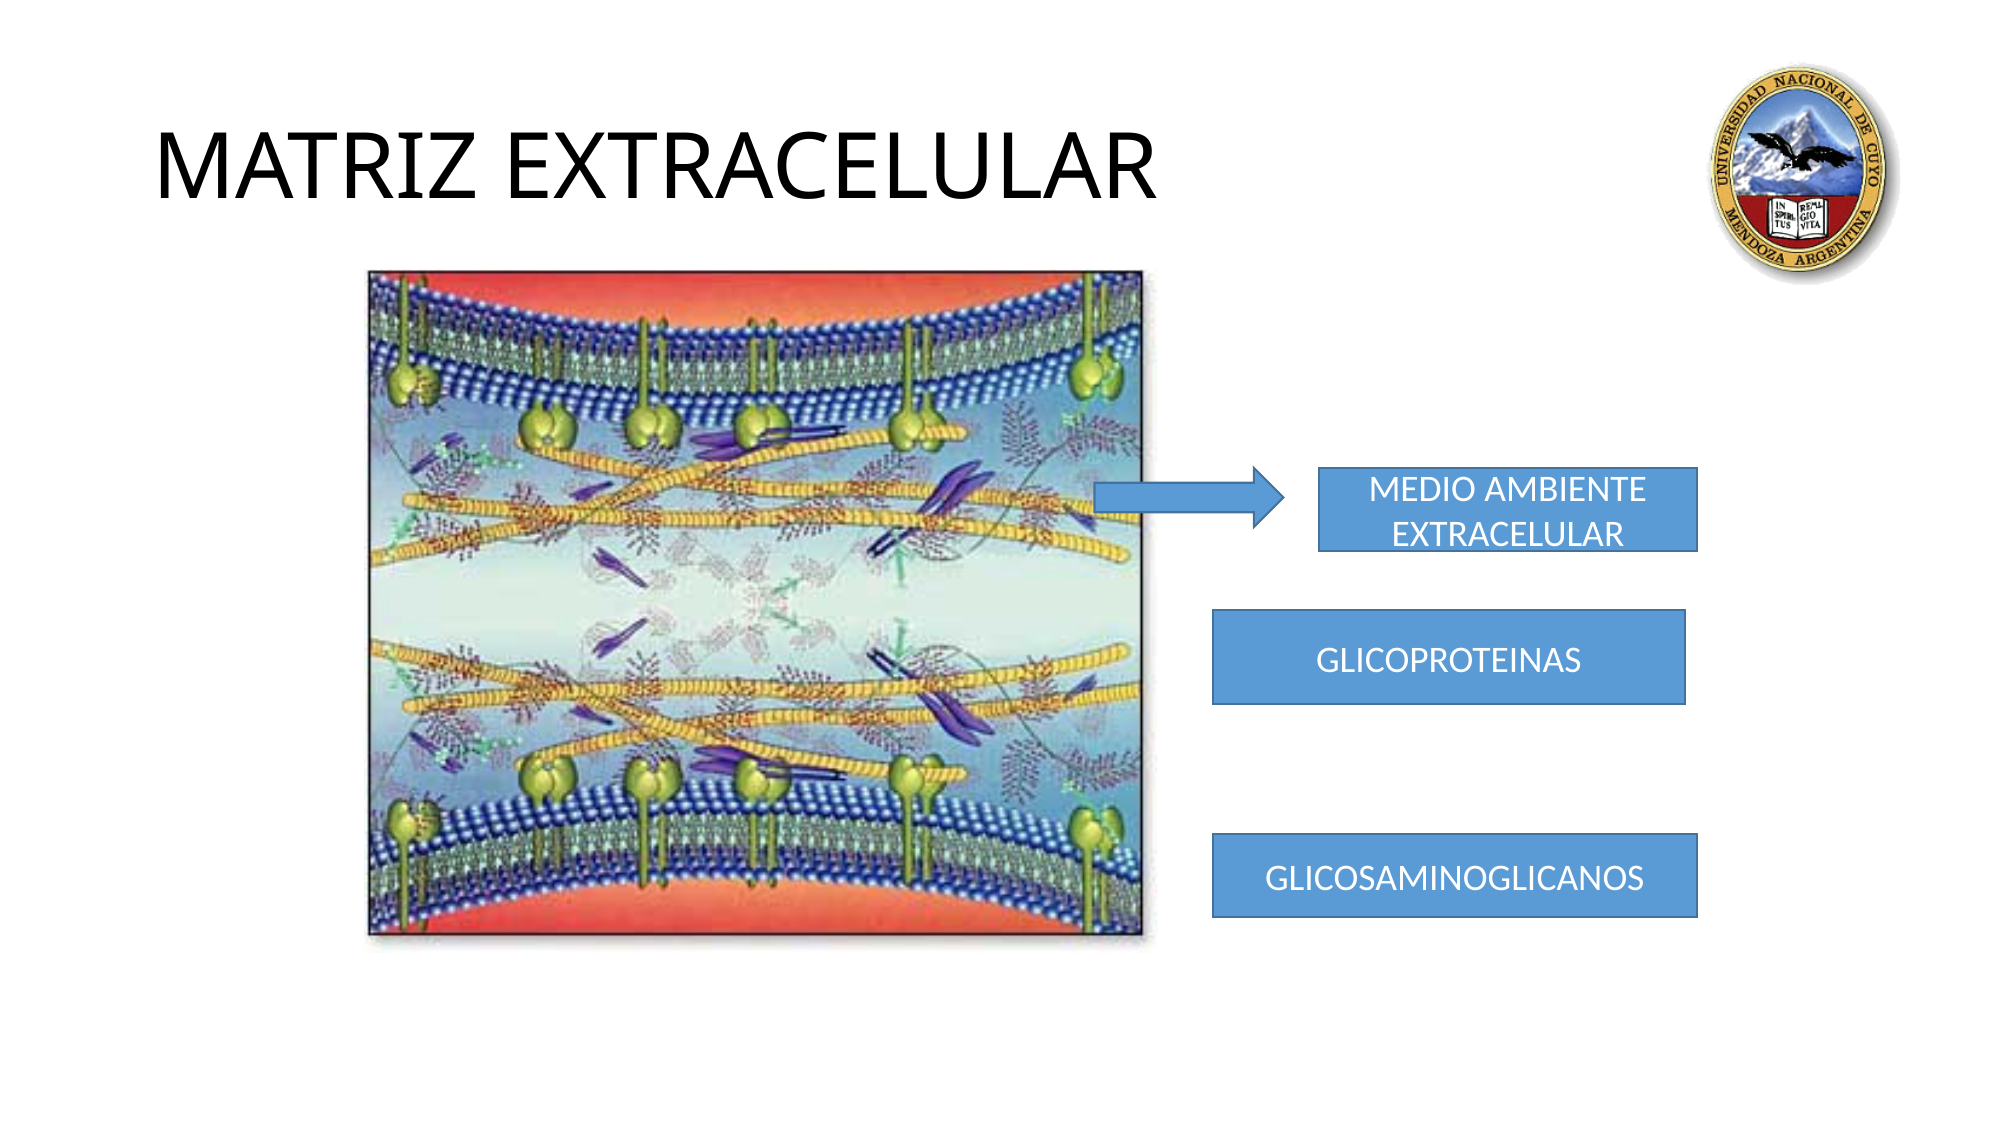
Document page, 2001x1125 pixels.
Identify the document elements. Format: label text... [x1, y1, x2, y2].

text_box GLICOSAMINOGLICANOS [1212, 833, 1698, 918]
picture [1704, 59, 1904, 292]
text_box [1158, 465, 1285, 530]
text_box MEDIO AMBIENTE EXTRACELULAR [1318, 467, 1698, 552]
text_box GLICOPROTEINAS [1212, 609, 1686, 705]
picture [362, 267, 1158, 954]
title MATRIZ EXTRACELULAR [137, 59, 1704, 278]
